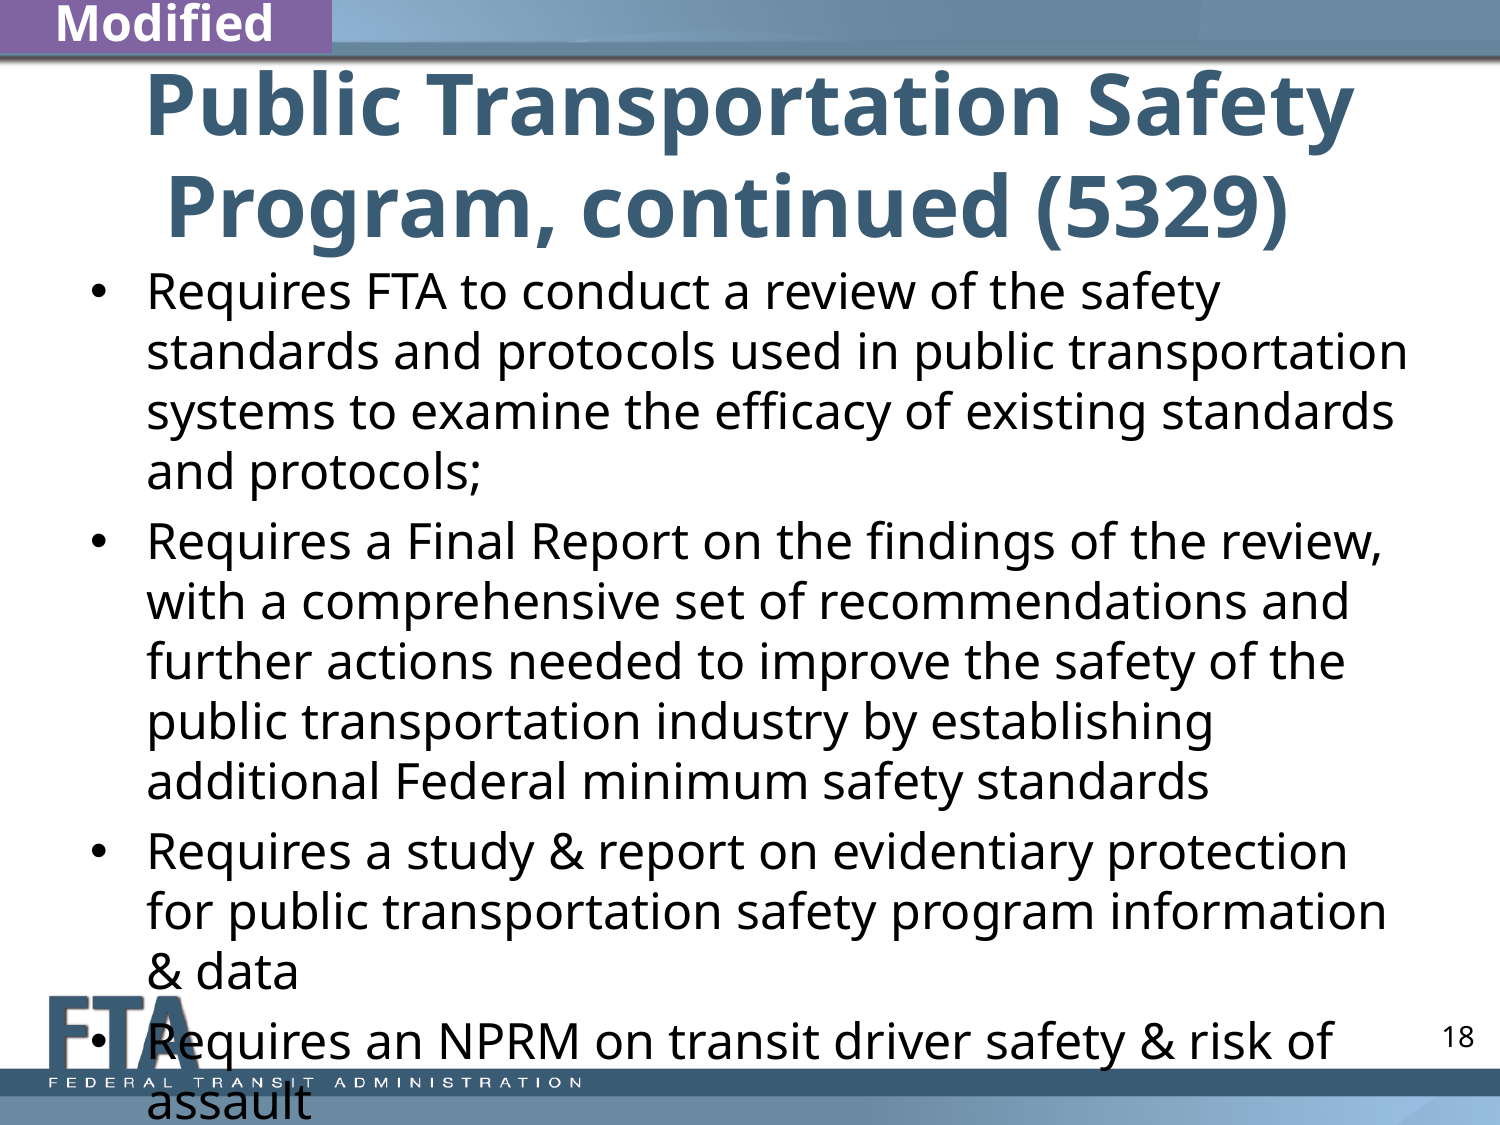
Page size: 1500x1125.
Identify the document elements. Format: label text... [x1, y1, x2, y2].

title Public Transportation Safety Program, continued (5329) [74, 71, 1426, 233]
picture [0, 0, 1500, 75]
picture [0, 992, 1500, 1125]
list Requires FTA to conduct a review of the safety standards and protocols used in public transportation systems to examine the efficacy of existing standards and protocols; Requires a Final Report on the findings of the review, with a comprehensive set of recommendations and further actions needed to improve the safety of the public transportation industry by establishing additional Federal minimum safety standards Requires a study & report on evidentiary protection for public transportation safety program information & data Requires an NPRM on transit driver safety & risk of assault [74, 252, 1426, 1006]
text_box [0, 0, 331, 52]
